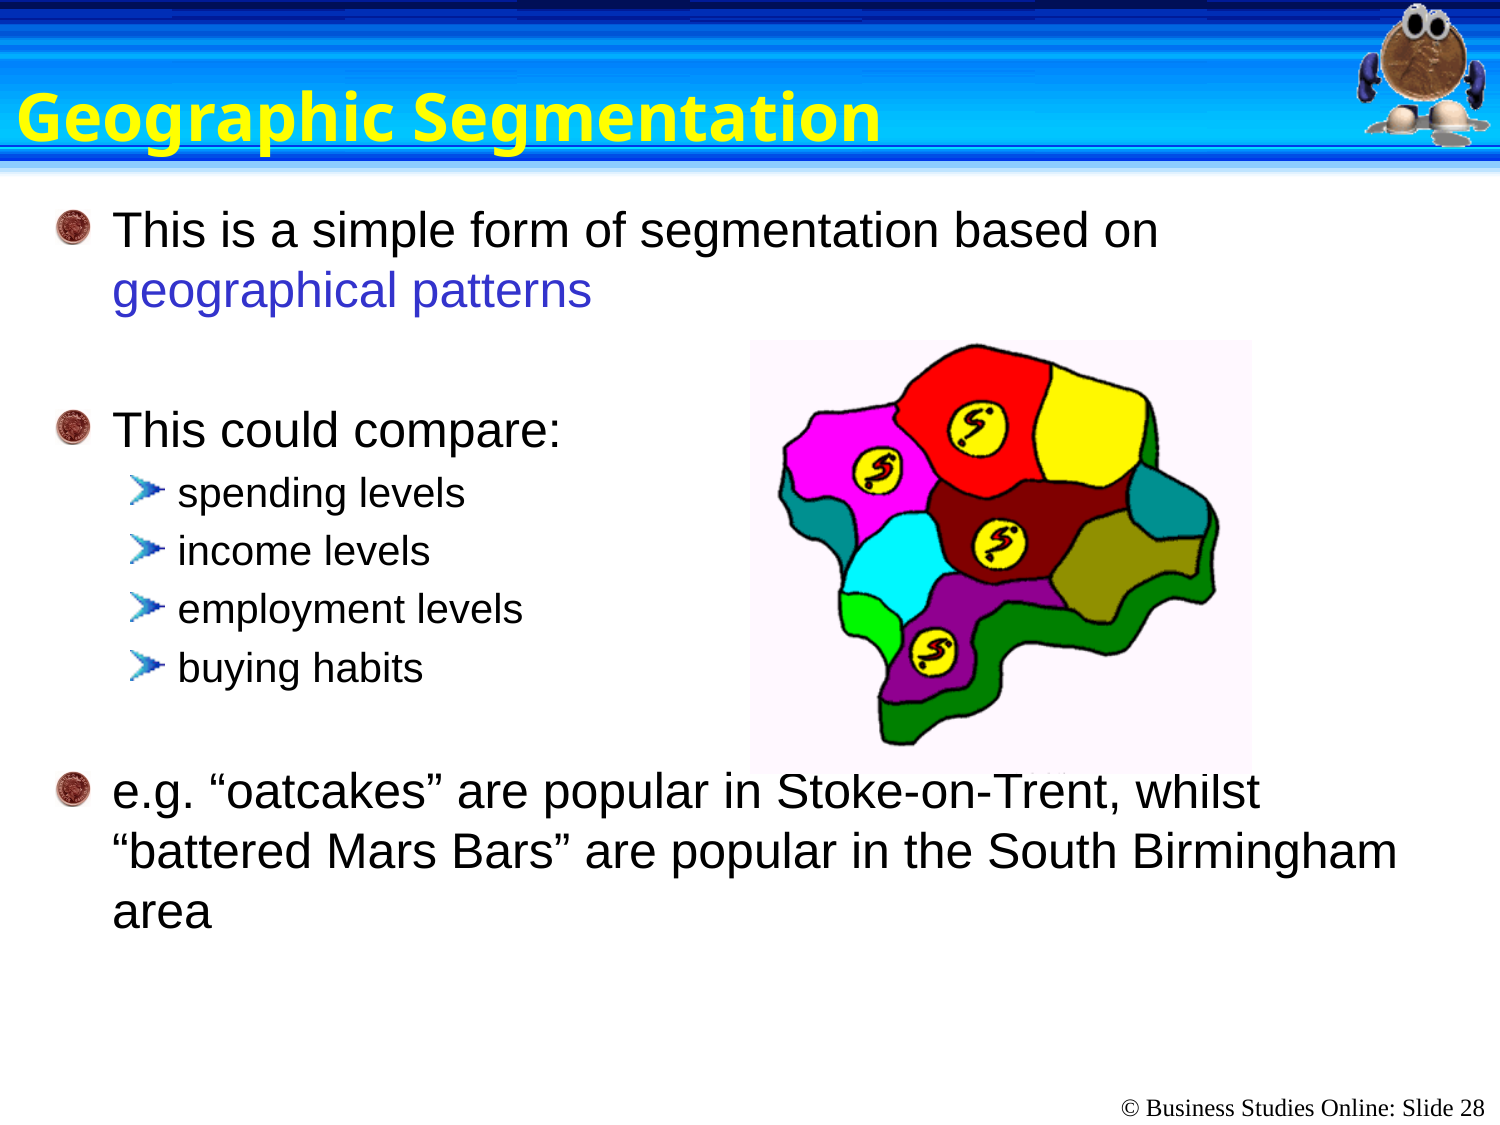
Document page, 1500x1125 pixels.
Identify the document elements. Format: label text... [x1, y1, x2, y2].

title Geographic Segmentation [0, 39, 1275, 190]
picture [55, 409, 91, 445]
picture [55, 771, 91, 807]
picture [130, 534, 165, 564]
picture [130, 592, 165, 622]
picture [0, 0, 1500, 185]
picture [749, 339, 1252, 774]
text_box This is a simple form of segmentation based on geographical patterns This could compare: spending levels income levels employment levels buying habits e.g. “oatcakes” are popular in Stoke-on-Trent, whilst “battered Mars Bars” are popular in the South Birmingham area [41, 189, 1425, 982]
picture [130, 650, 165, 681]
picture [55, 209, 91, 245]
picture [130, 475, 165, 505]
